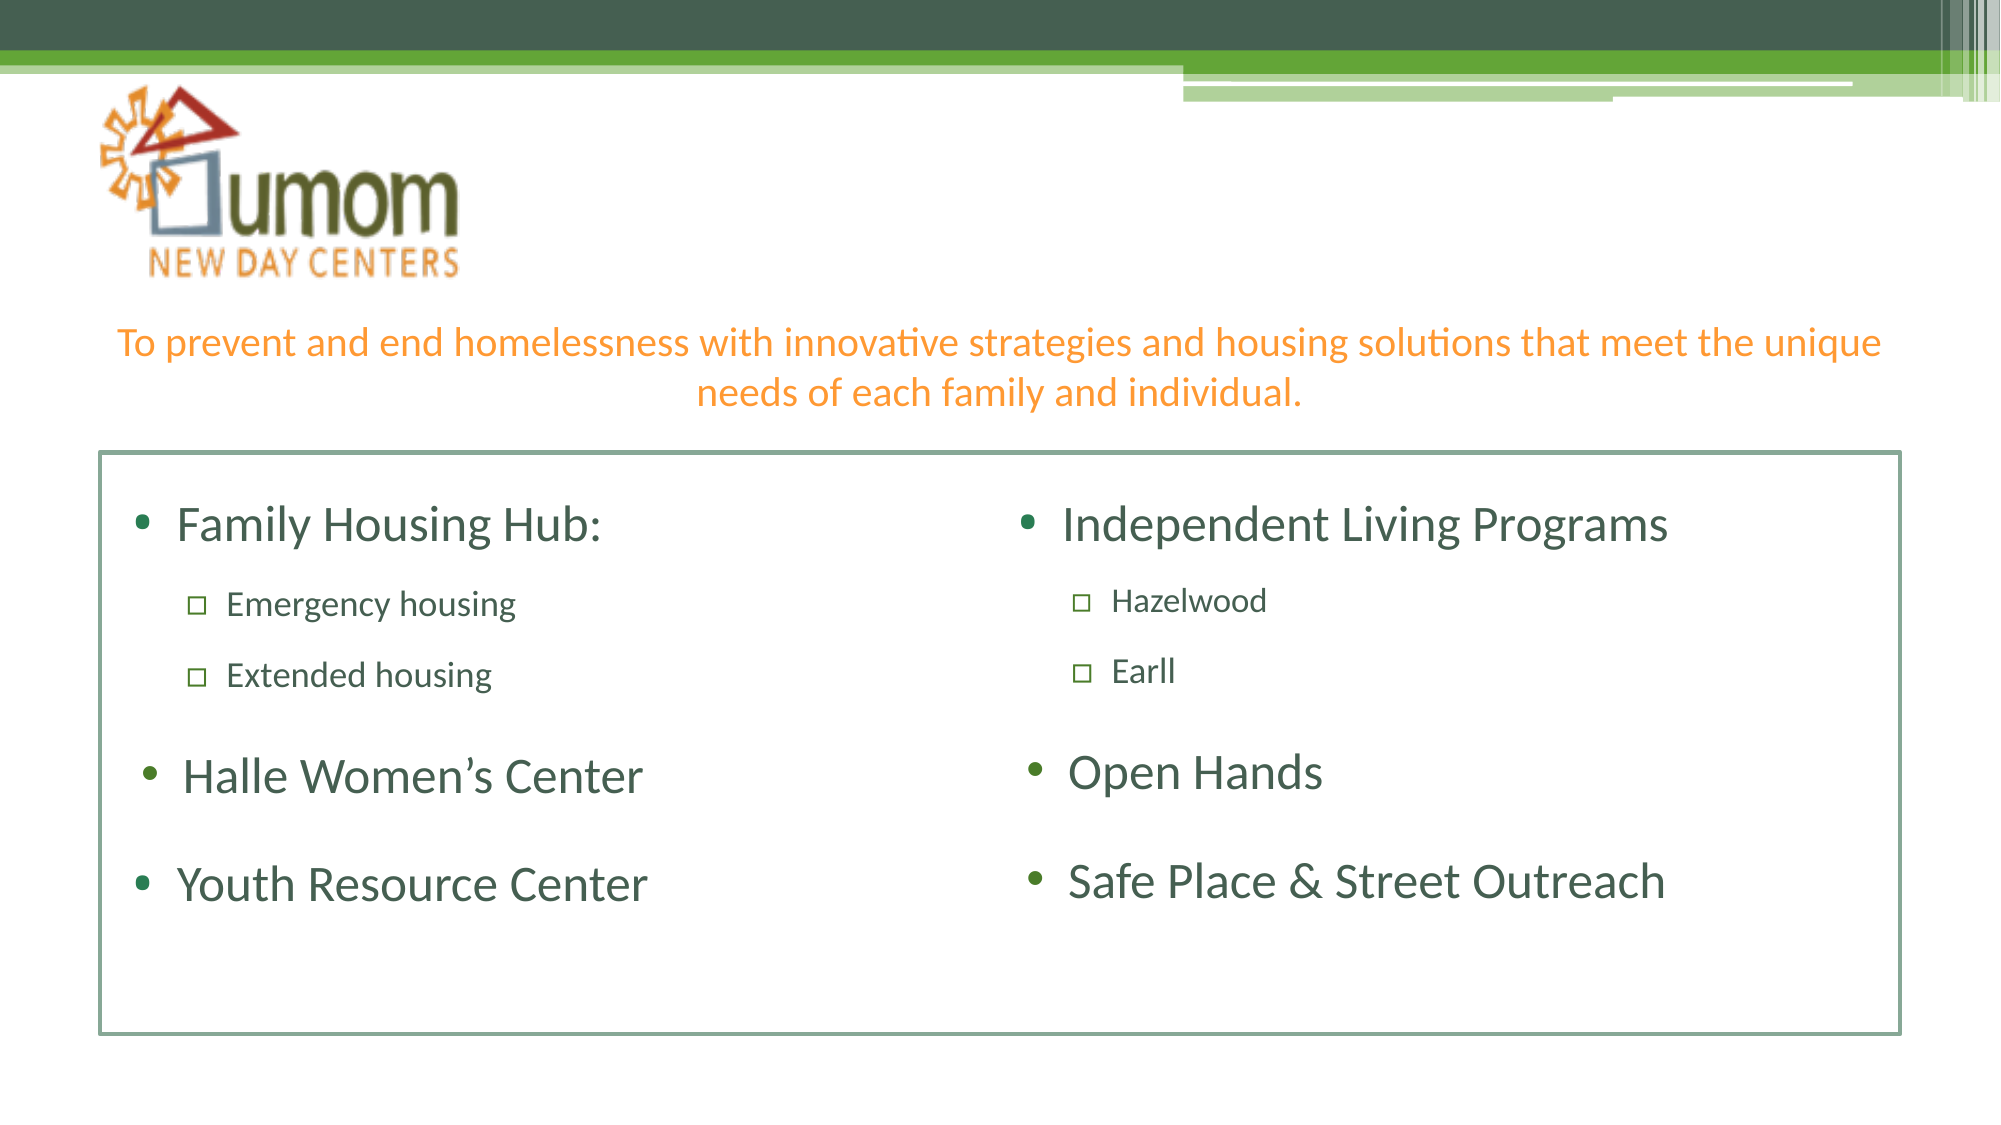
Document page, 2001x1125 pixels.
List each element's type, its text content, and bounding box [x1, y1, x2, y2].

picture [99, 81, 460, 282]
title To prevent and end homelessness with innovative strategies and housing solutions that meet the unique needs of each family and individual. [99, 277, 1900, 452]
list Family Housing Hub: Emergency housing Extended housing Halle Women’s Center Youth Resource Center Independent Living Programs Hazelwood Earll Open Hands Safe Place & Street Outreach [99, 452, 1900, 1035]
